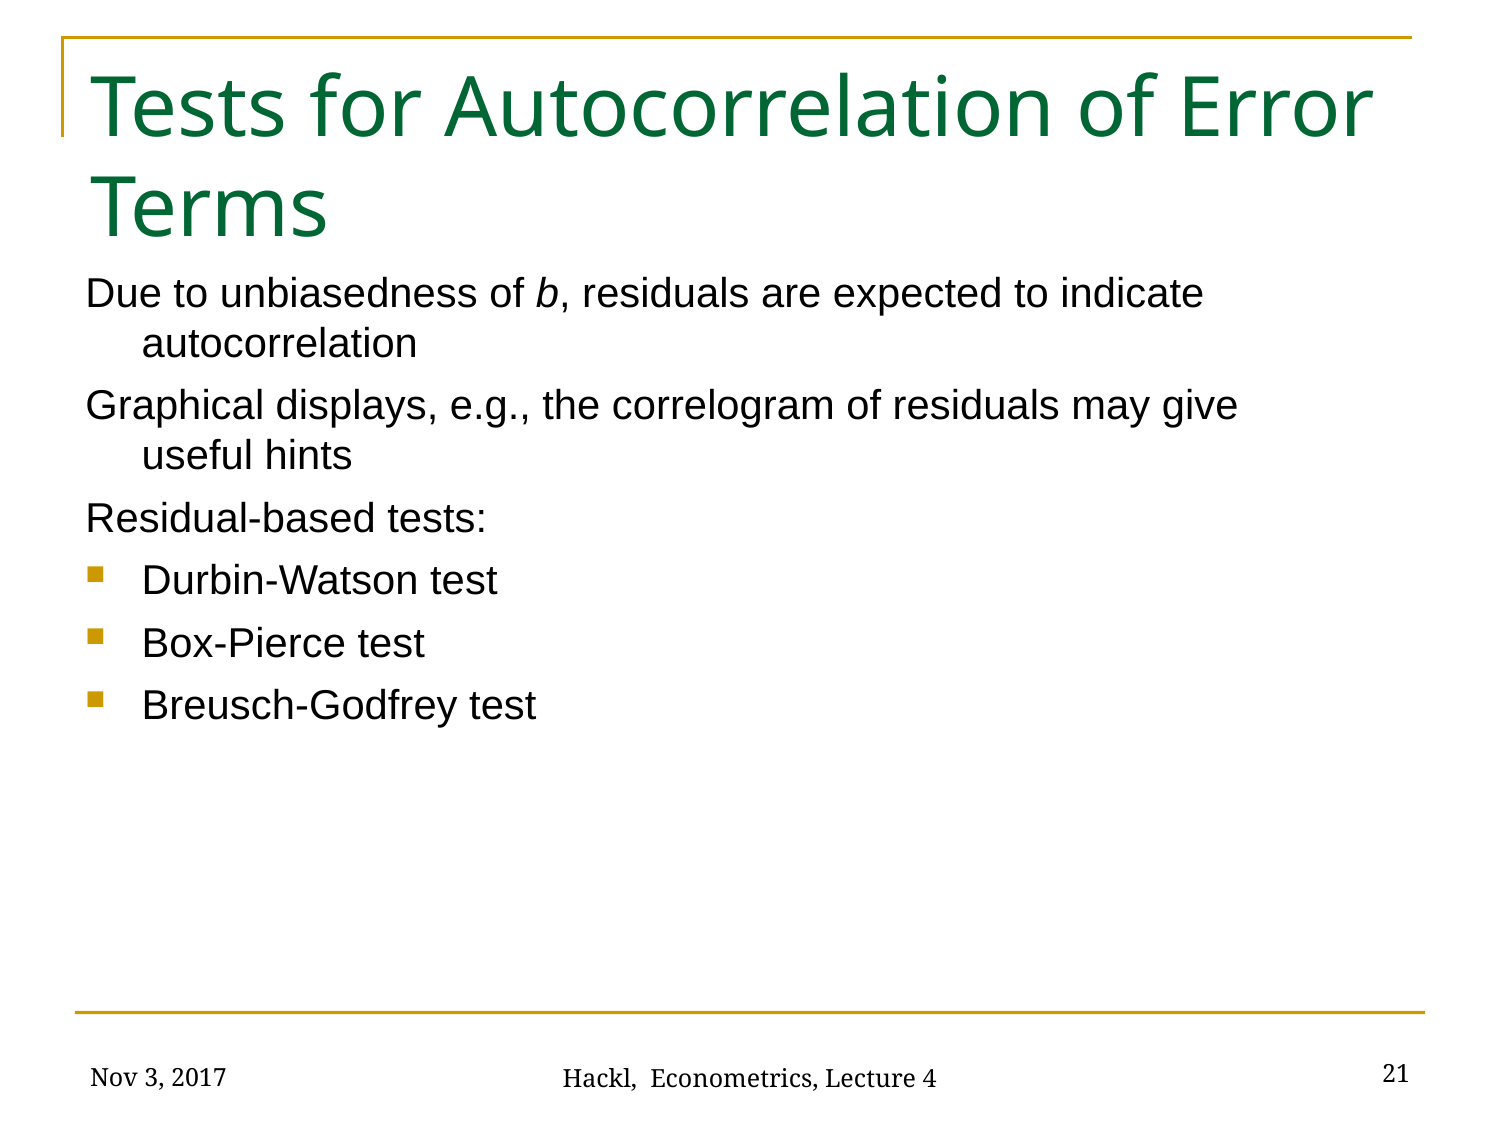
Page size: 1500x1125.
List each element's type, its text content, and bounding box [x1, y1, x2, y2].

footer Hackl, Econometrics, Lecture 4 [512, 1024, 988, 1101]
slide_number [74, 1023, 426, 1100]
slide_number 21 [1074, 1023, 1426, 1100]
list Due to unbiasedness of b, residuals are expected to indicate autocorrelation Graphical displays, e.g., the correlogram of residuals may give useful hints Residual-based tests: Durbin-Watson test Box-Pierce test Breusch-Godfrey test [70, 257, 1367, 980]
title Tests for Autocorrelation of Error Terms [74, 45, 1442, 233]
